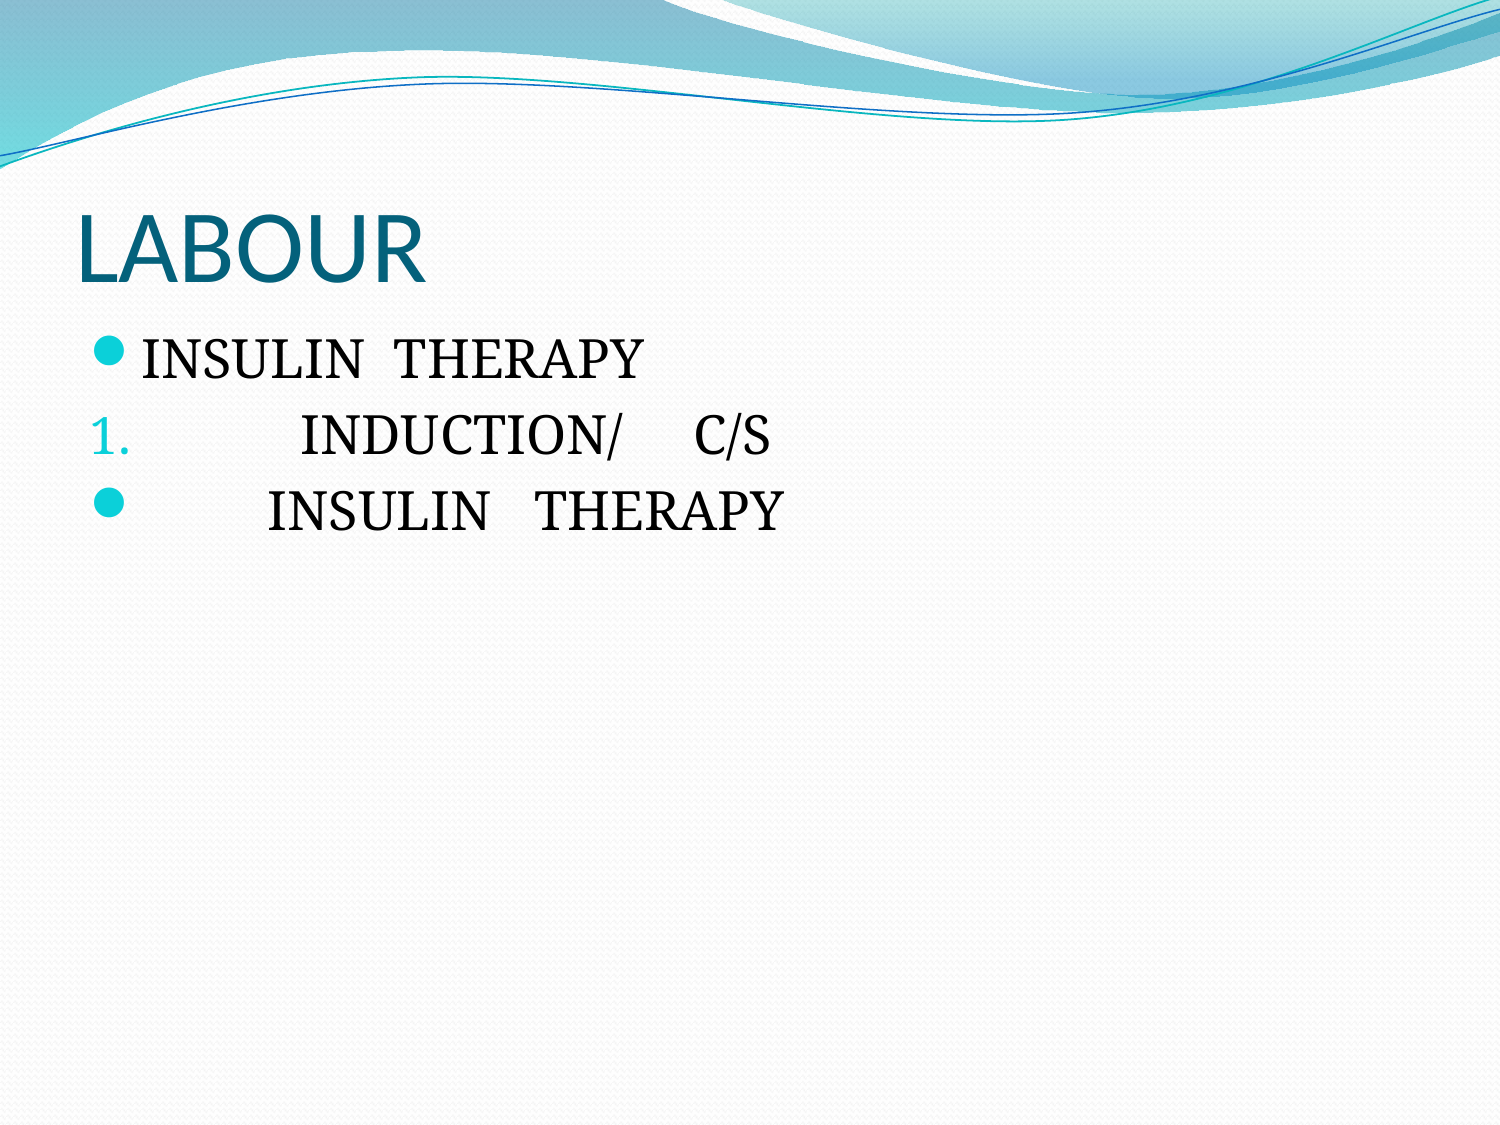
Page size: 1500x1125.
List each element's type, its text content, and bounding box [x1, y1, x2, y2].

list INSULIN THERAPY INDUCTION/ C/S INSULIN THERAPY [75, 317, 1425, 1038]
title LABOUR [75, 115, 1425, 303]
